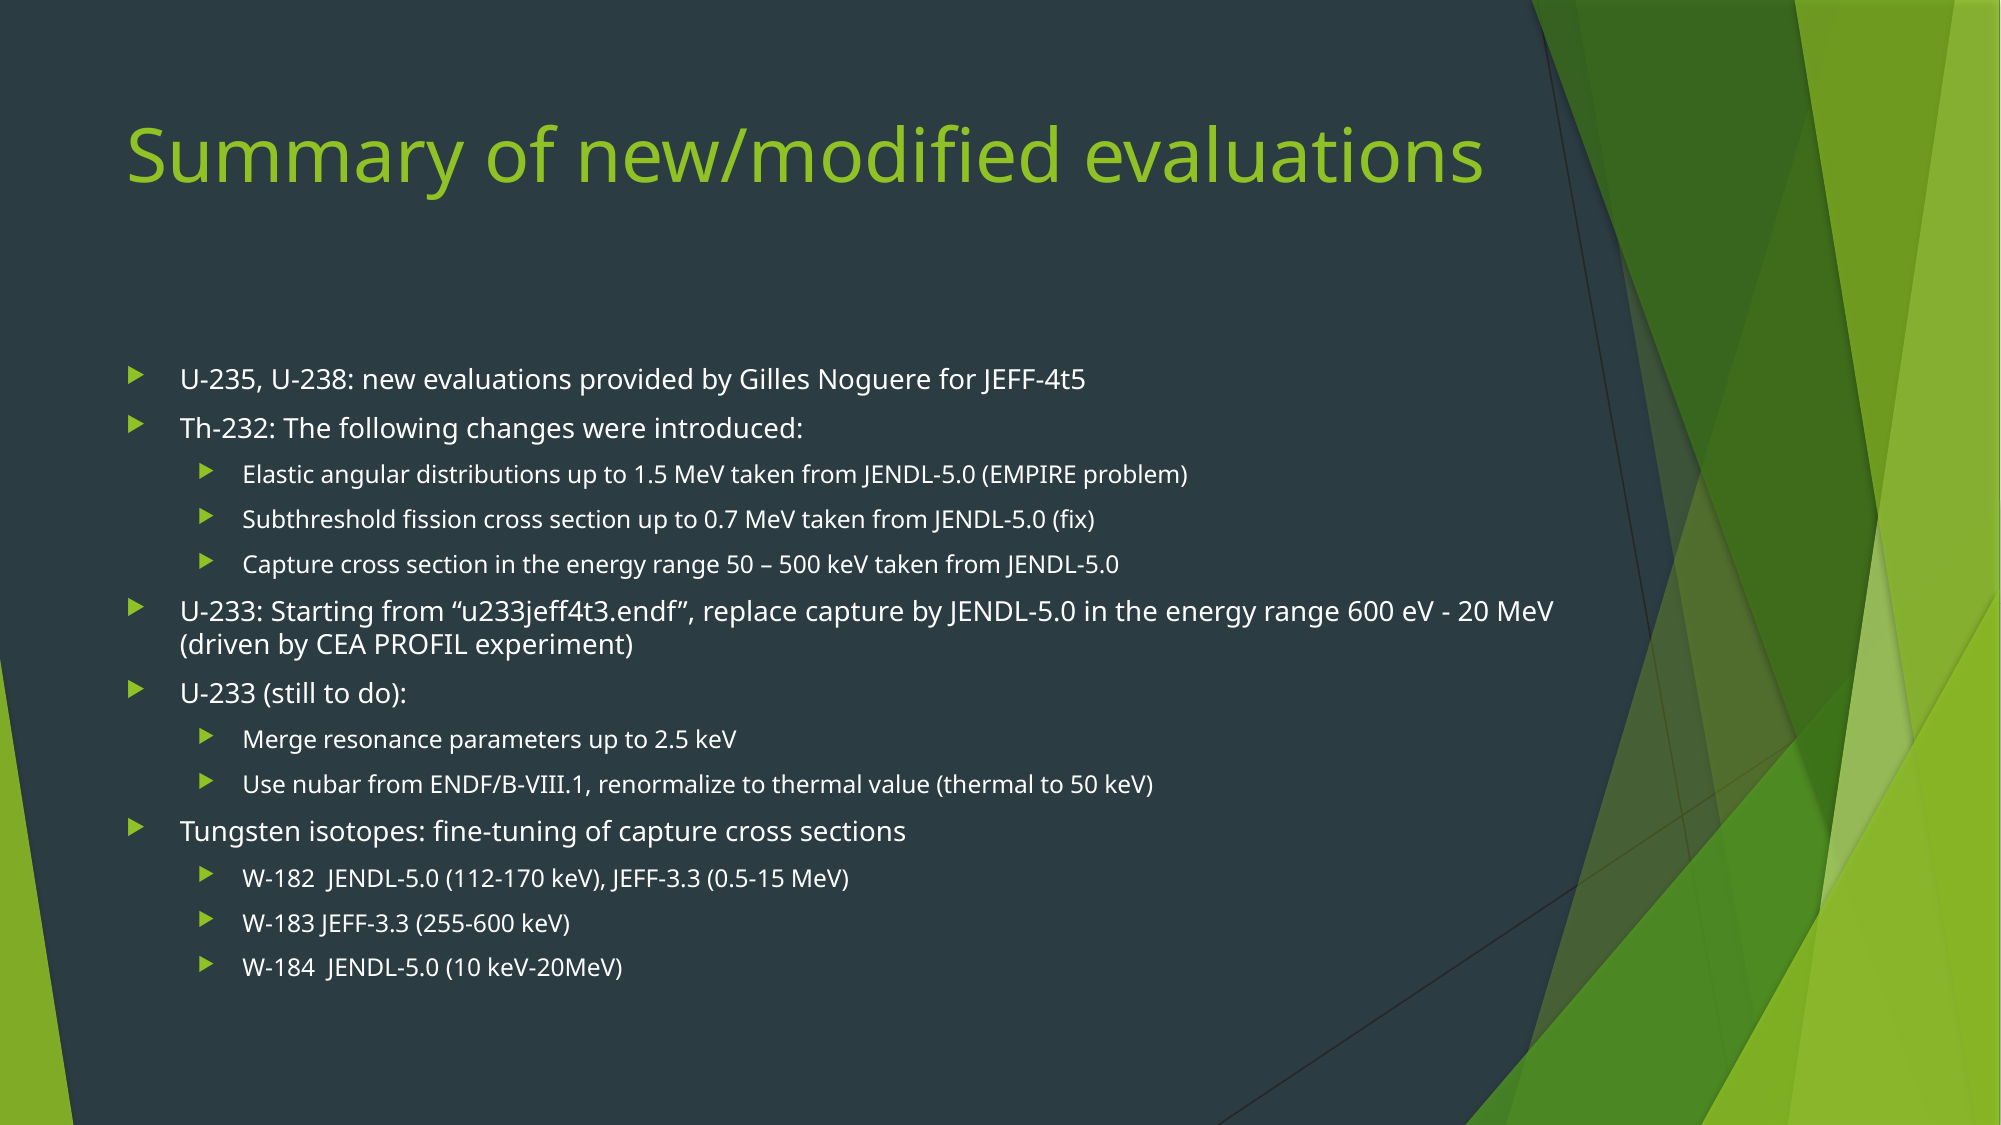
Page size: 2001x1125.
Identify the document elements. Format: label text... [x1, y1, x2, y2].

title Summary of new/modified evaluations [111, 99, 1522, 317]
list U-235, U-238: new evaluations provided by Gilles Noguere for JEFF-4t5 Th-232: The following changes were introduced: Elastic angular distributions up to 1.5 MeV taken from JENDL-5.0 (EMPIRE problem) Subthreshold fission cross section up to 0.7 MeV taken from JENDL-5.0 (fix) Capture cross section in the energy range 50 – 500 keV taken from JENDL-5.0 U-233: Starting from “u233jeff4t3.endf”, replace capture by JENDL-5.0 in the energy range 600 eV - 20 MeV (driven by CEA PROFIL experiment) U-233 (still to do): Merge resonance parameters up to 2.5 keV Use nubar from ENDF/B-VIII.1, renormalize to thermal value (thermal to 50 keV) Tungsten isotopes: fine-tuning of capture cross sections W-182 JENDL-5.0 (112-170 keV), JEFF-3.3 (0.5-15 MeV) W-183 JEFF-3.3 (255-600 keV) W-184 JENDL-5.0 (10 keV-20MeV) [111, 354, 1667, 992]
